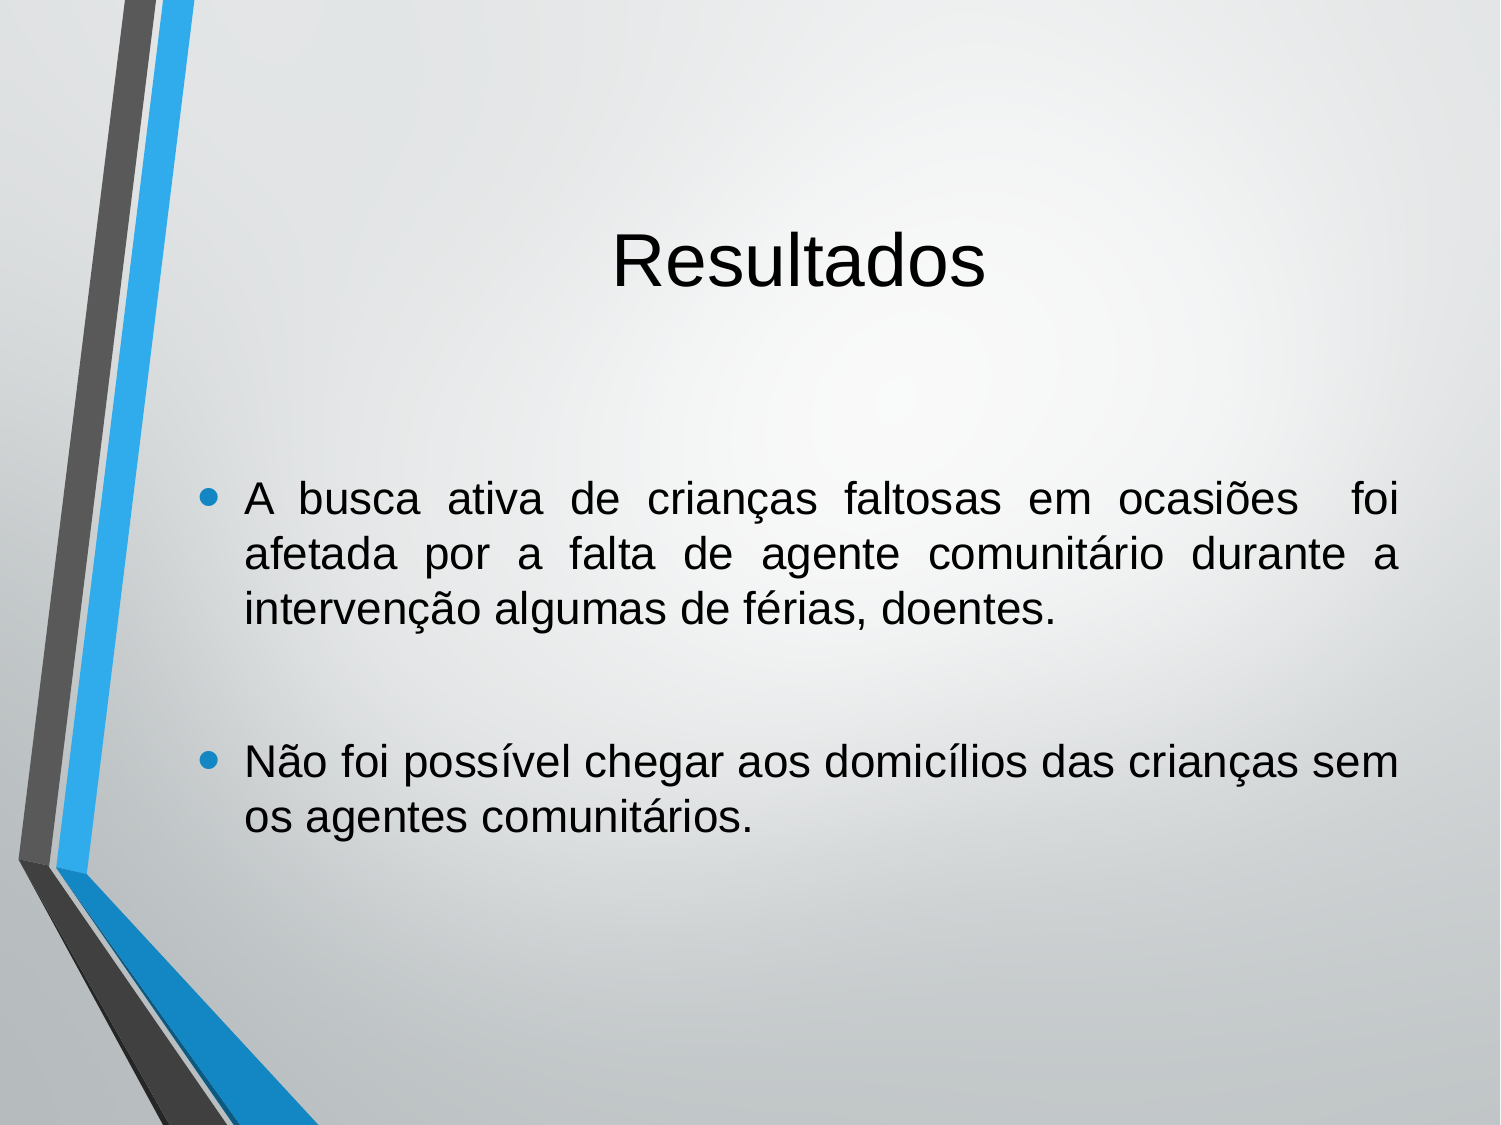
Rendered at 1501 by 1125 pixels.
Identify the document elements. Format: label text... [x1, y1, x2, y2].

title Resultados [182, 112, 1416, 400]
list A busca ativa de crianças faltosas em ocasiões foi afetada por a falta de agente comunitário durante a intervenção algumas de férias, doentes. Não foi possível chegar aos domicílios das crianças sem os agentes comunitários. [182, 437, 1416, 950]
